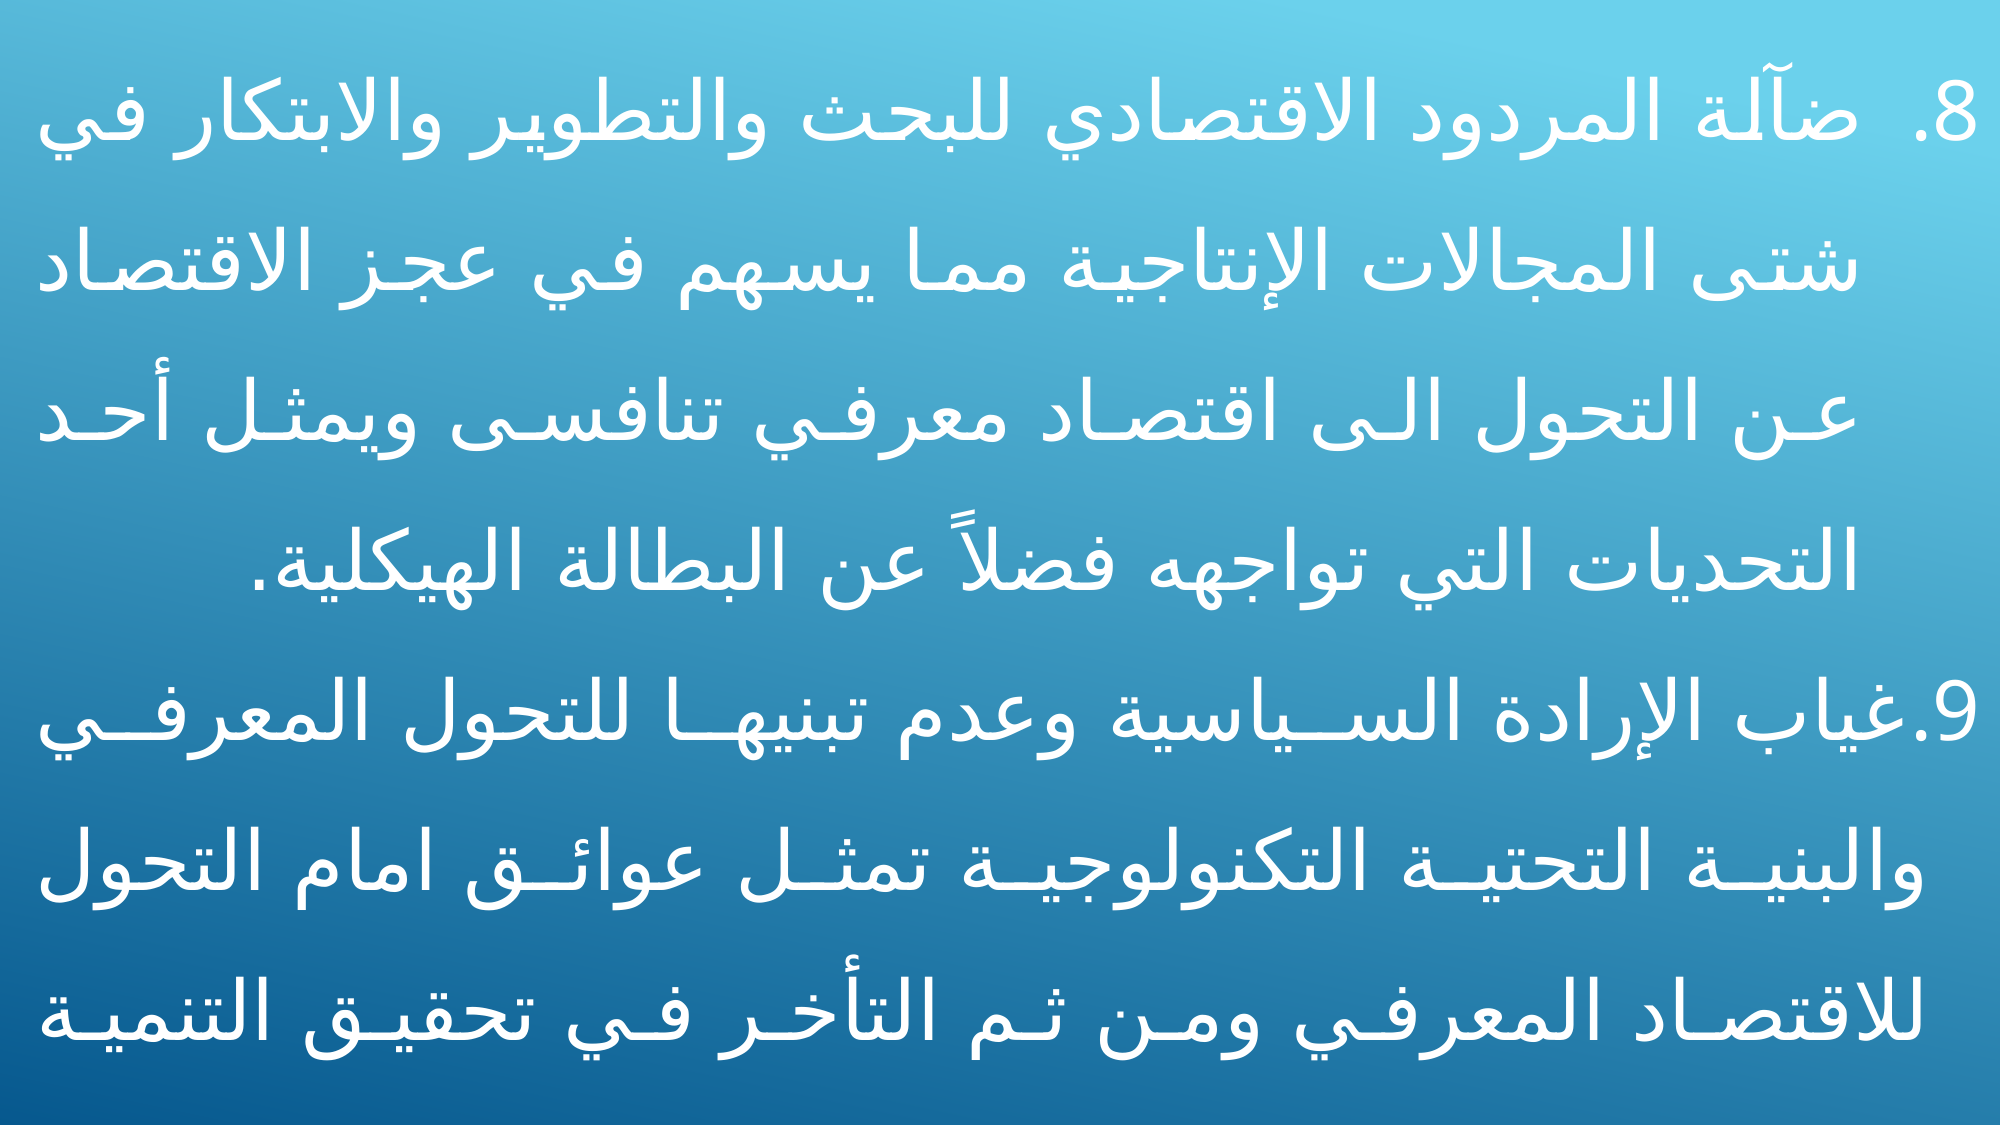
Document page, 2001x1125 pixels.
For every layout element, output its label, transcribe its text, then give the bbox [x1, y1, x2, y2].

text_box ضآلة المردود الاقتصادي للبحث والتطوير والابتكار في شتى المجالات الإنتاجية مما يسهم في عجز الاقتصاد عن التحول الى اقتصاد معرفي تنافسى ويمثل أحد التحديات التي تواجهه فضلاً عن البطالة الهيكلية. غياب الإرادة السياسية وعدم تبنيها للتحول المعرفي والبنية التحتية التكنولوجية تمثل عوائق امام التحول للاقتصاد المعرفي ومن ثم التأخر في تحقيق التنمية المستدامة. [21, 0, 2000, 1125]
